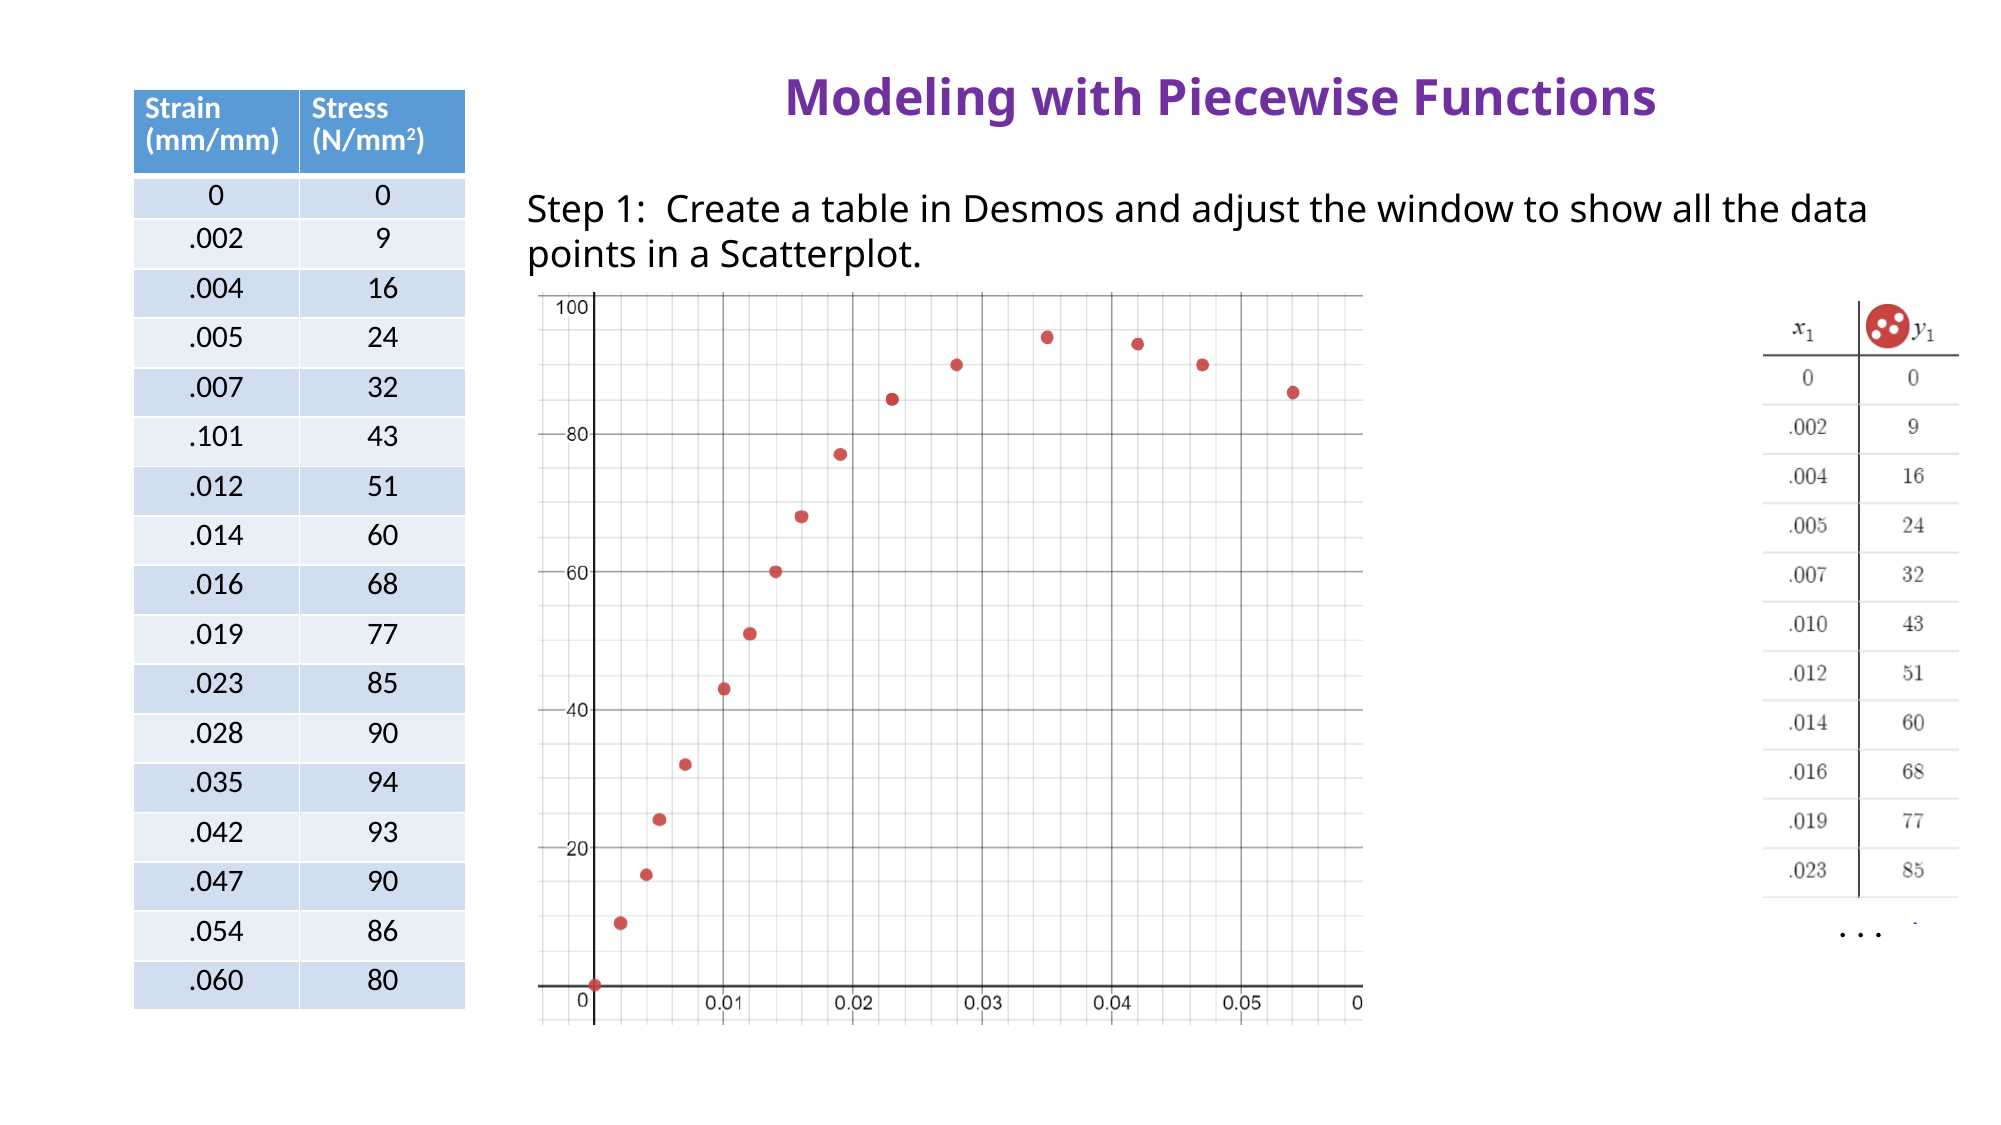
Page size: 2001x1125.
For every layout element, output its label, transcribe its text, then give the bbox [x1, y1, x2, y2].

table_cell .002 [134, 220, 299, 268]
table_cell .060 [134, 962, 299, 1009]
table_cell 80 [300, 962, 465, 1009]
text_box Modeling with Piecewise Functions Step 1: Create a table in Desmos and adjust the window to show all the data points in a Scatterplot. [512, 58, 1930, 283]
table_cell 90 [300, 715, 465, 762]
table_cell 86 [300, 912, 465, 960]
table_cell .004 [134, 270, 299, 317]
table_cell .019 [134, 616, 299, 663]
table_cell .012 [134, 467, 299, 515]
table_cell .023 [134, 665, 299, 713]
table_cell .007 [134, 369, 299, 416]
table_cell .016 [134, 566, 299, 614]
table_header Stress (N/mm2) [300, 90, 465, 173]
table_cell .054 [134, 912, 299, 960]
table_cell .035 [134, 764, 299, 812]
table_cell 85 [300, 665, 465, 713]
table_cell 60 [300, 517, 465, 564]
table_cell 0 [300, 179, 465, 218]
table_cell 77 [300, 616, 465, 663]
table_cell 9 [300, 220, 465, 268]
table_cell .005 [134, 319, 299, 367]
table_cell 90 [300, 863, 465, 910]
table_cell 93 [300, 813, 465, 861]
table_cell .028 [134, 715, 299, 762]
table_cell .101 [134, 418, 299, 466]
table_cell 32 [300, 369, 465, 416]
picture [1763, 297, 1959, 924]
table_cell 94 [300, 764, 465, 812]
table_cell .042 [134, 813, 299, 861]
table_cell 16 [300, 270, 465, 317]
table_cell 68 [300, 566, 465, 614]
table_cell 24 [300, 319, 465, 367]
table_cell 51 [300, 467, 465, 515]
table_cell 0 [134, 179, 299, 218]
picture [538, 291, 1363, 1025]
table_cell .047 [134, 863, 299, 910]
text_box . . . [1790, 924, 1931, 953]
table_cell 43 [300, 418, 465, 466]
table_header Strain (mm/mm) [134, 90, 299, 173]
table_cell .014 [134, 517, 299, 564]
